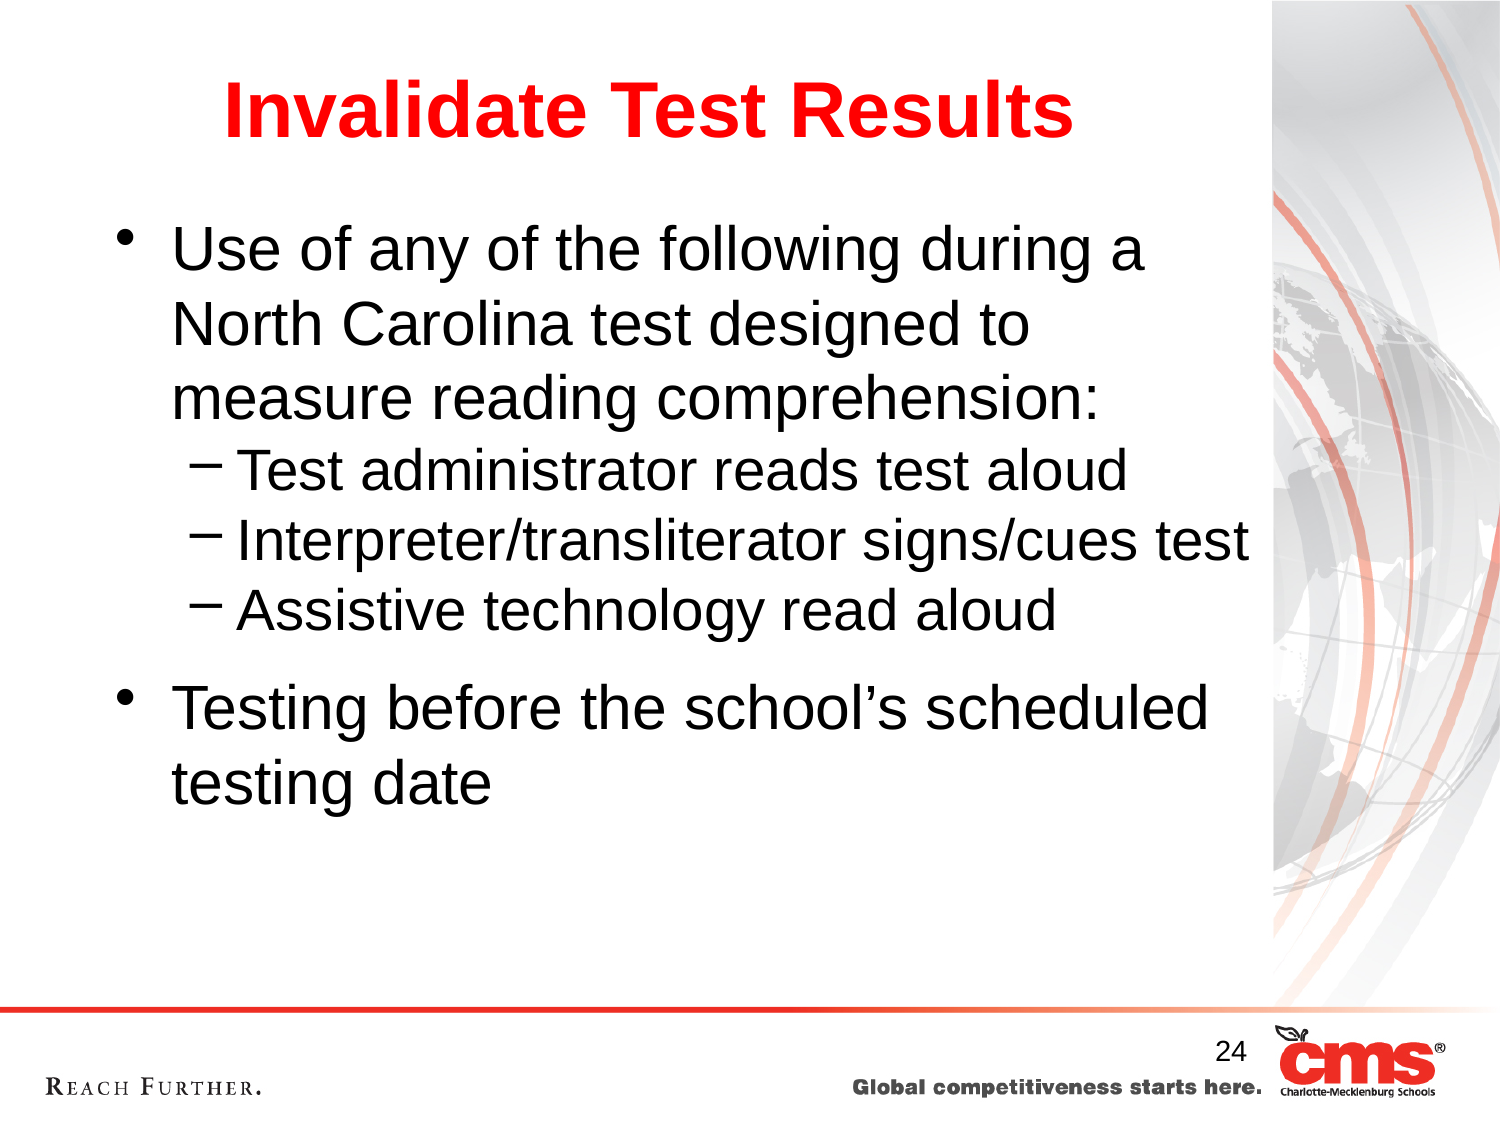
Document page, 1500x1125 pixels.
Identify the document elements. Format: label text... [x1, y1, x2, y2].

slide_number 24 [949, 1024, 1263, 1101]
title Invalidate Test Results [37, 24, 1263, 188]
list Use of any of the following during a North Carolina test designed to measure reading comprehension: Test administrator reads test aloud Interpreter/transliterator signs/cues test Assistive technology read aloud Testing before the school’s scheduled testing date [99, 199, 1276, 976]
picture [0, 0, 1500, 1125]
